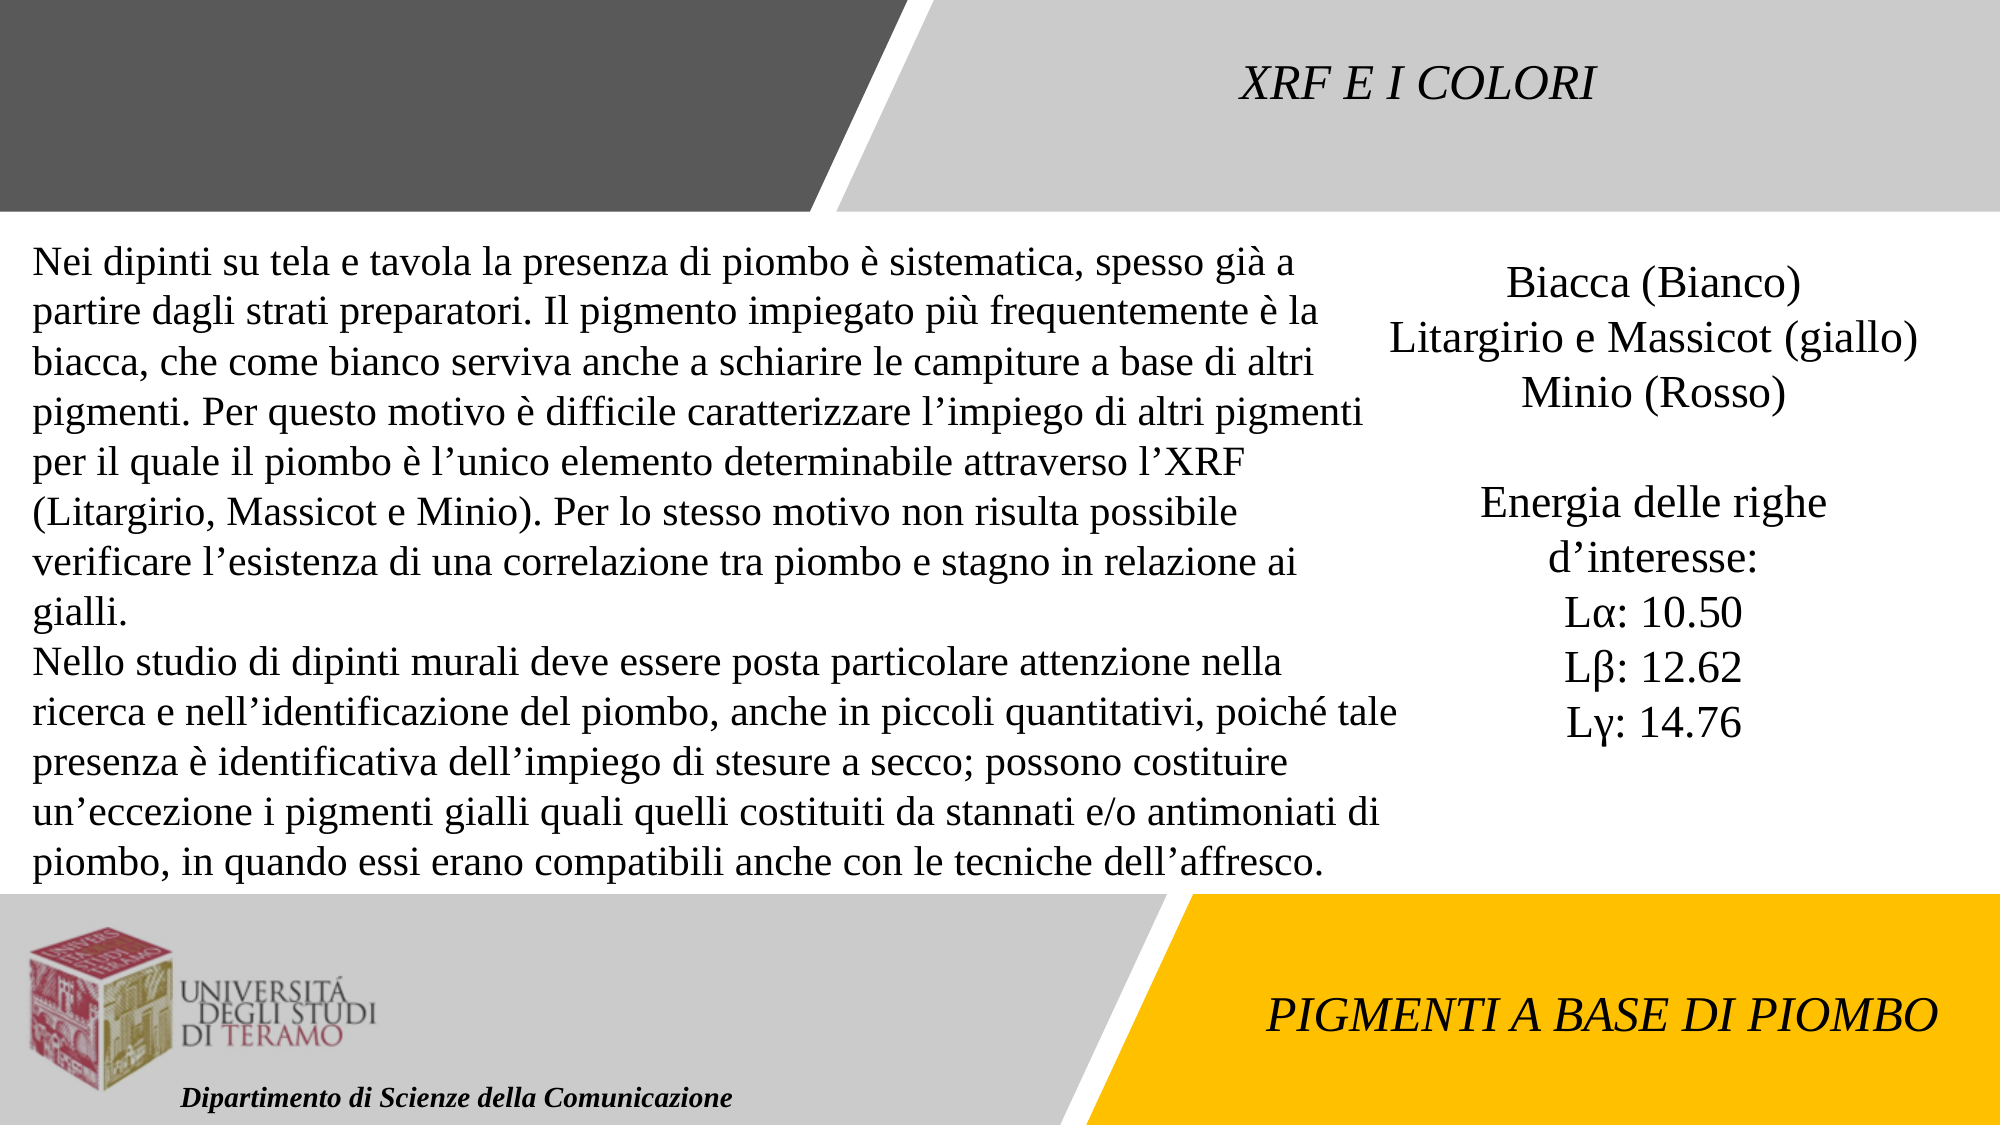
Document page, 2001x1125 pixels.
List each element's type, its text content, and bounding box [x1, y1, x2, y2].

text_box Biacca (Bianco) Litargirio e Massicot (giallo) Minio (Rosso) Energia delle righe d’interesse: Lα: 10.50 Lβ: 12.62 Lγ: 14.76 [1419, 244, 1943, 854]
picture [25, 926, 380, 1093]
text_box [1110, 893, 2000, 1125]
text_box PIGMENTI A BASE DI PIOMBO [1242, 946, 1963, 1109]
text_box [0, 893, 1169, 1125]
text_box Nei dipinti su tela e tavola la presenza di piombo è sistematica, spesso già a partire dagli strati preparatori. Il pigmento impiegato più frequentemente è la biacca, che come bianco serviva anche a schiarire le campiture a base di altri pigmenti. Per questo motivo è difficile caratterizzare l’impiego di altri pigmenti per il quale il piombo è l’unico elemento determinabile attraverso l’XRF (Litargirio, Massicot e Minio). Per lo stesso motivo non risulta possibile verificare l’esistenza di una correlazione tra piombo e stagno in relazione ai gialli. Nello studio di dipinti murali deve essere posta particolare attenzione nella ricerca e nell’identificazione del piombo, anche in piccoli quantitativi, poiché tale presenza è identificativa dell’impiego di stesure a secco; possono costituire un’eccezione i pigmenti gialli quali quelli costituiti da stannati e/o antimoniati di piombo, in quando essi erano compatibili anche con le tecniche dell’affresco. [17, 226, 1419, 891]
text_box XRF E I COLORI [1058, 14, 1778, 177]
text_box [0, 0, 909, 213]
text_box Dipartimento di Scienze della Comunicazione [165, 1070, 1161, 1125]
text_box [834, 0, 2000, 213]
